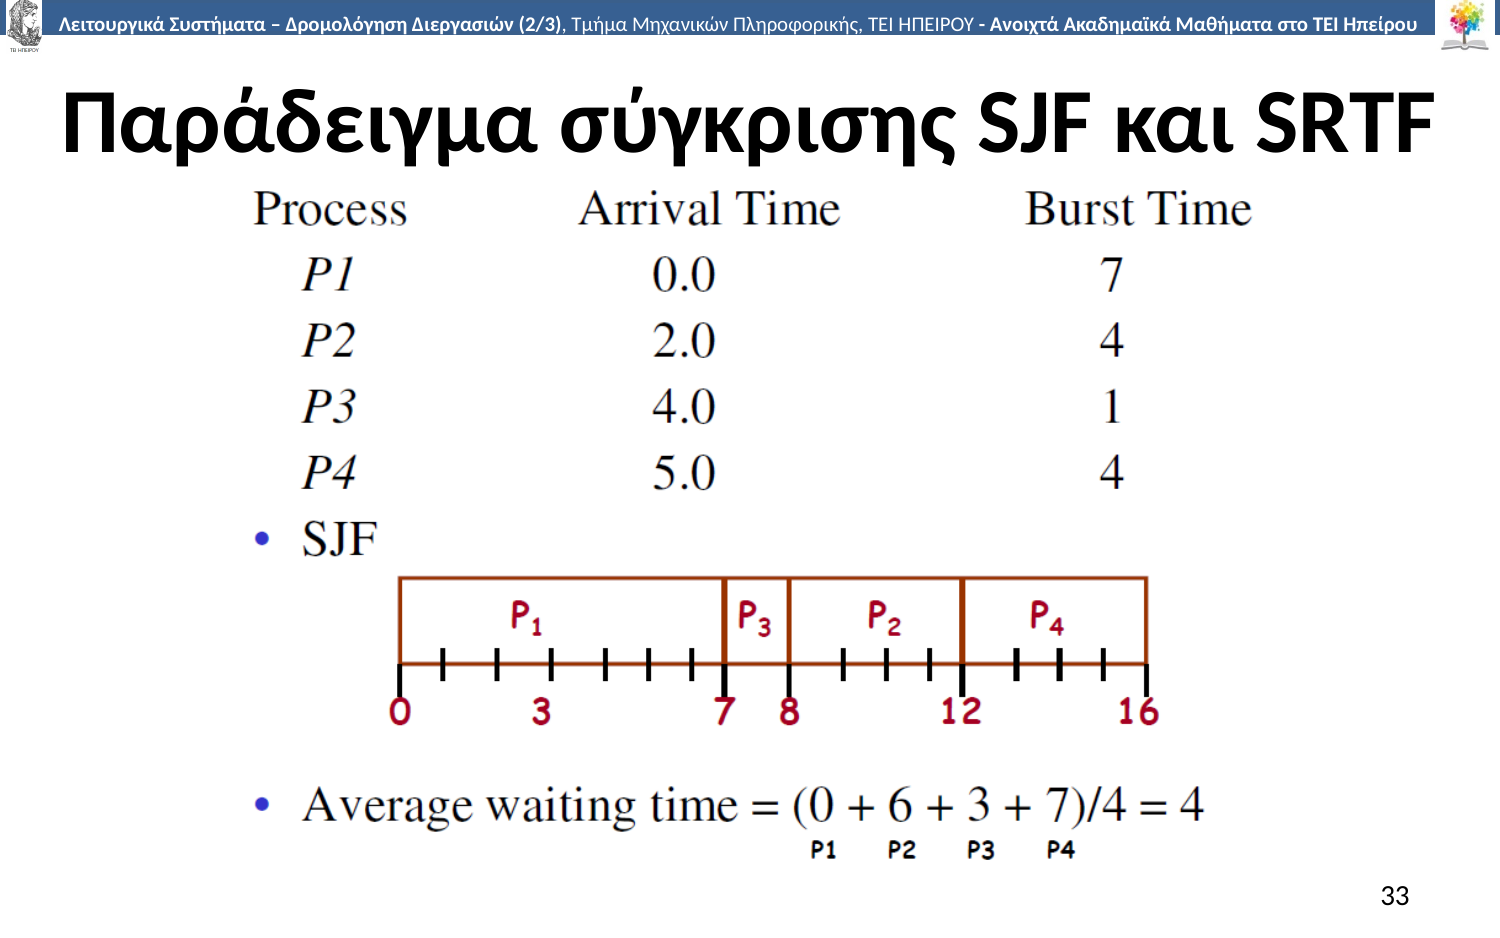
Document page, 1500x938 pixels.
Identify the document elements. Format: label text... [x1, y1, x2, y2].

title Παράδειγμα σύγκρισης SJF και SRTF [29, 37, 1471, 194]
picture [241, 178, 1259, 870]
picture [1435, 0, 1495, 52]
picture [6, 0, 42, 54]
slide_number 33 [1074, 868, 1425, 919]
